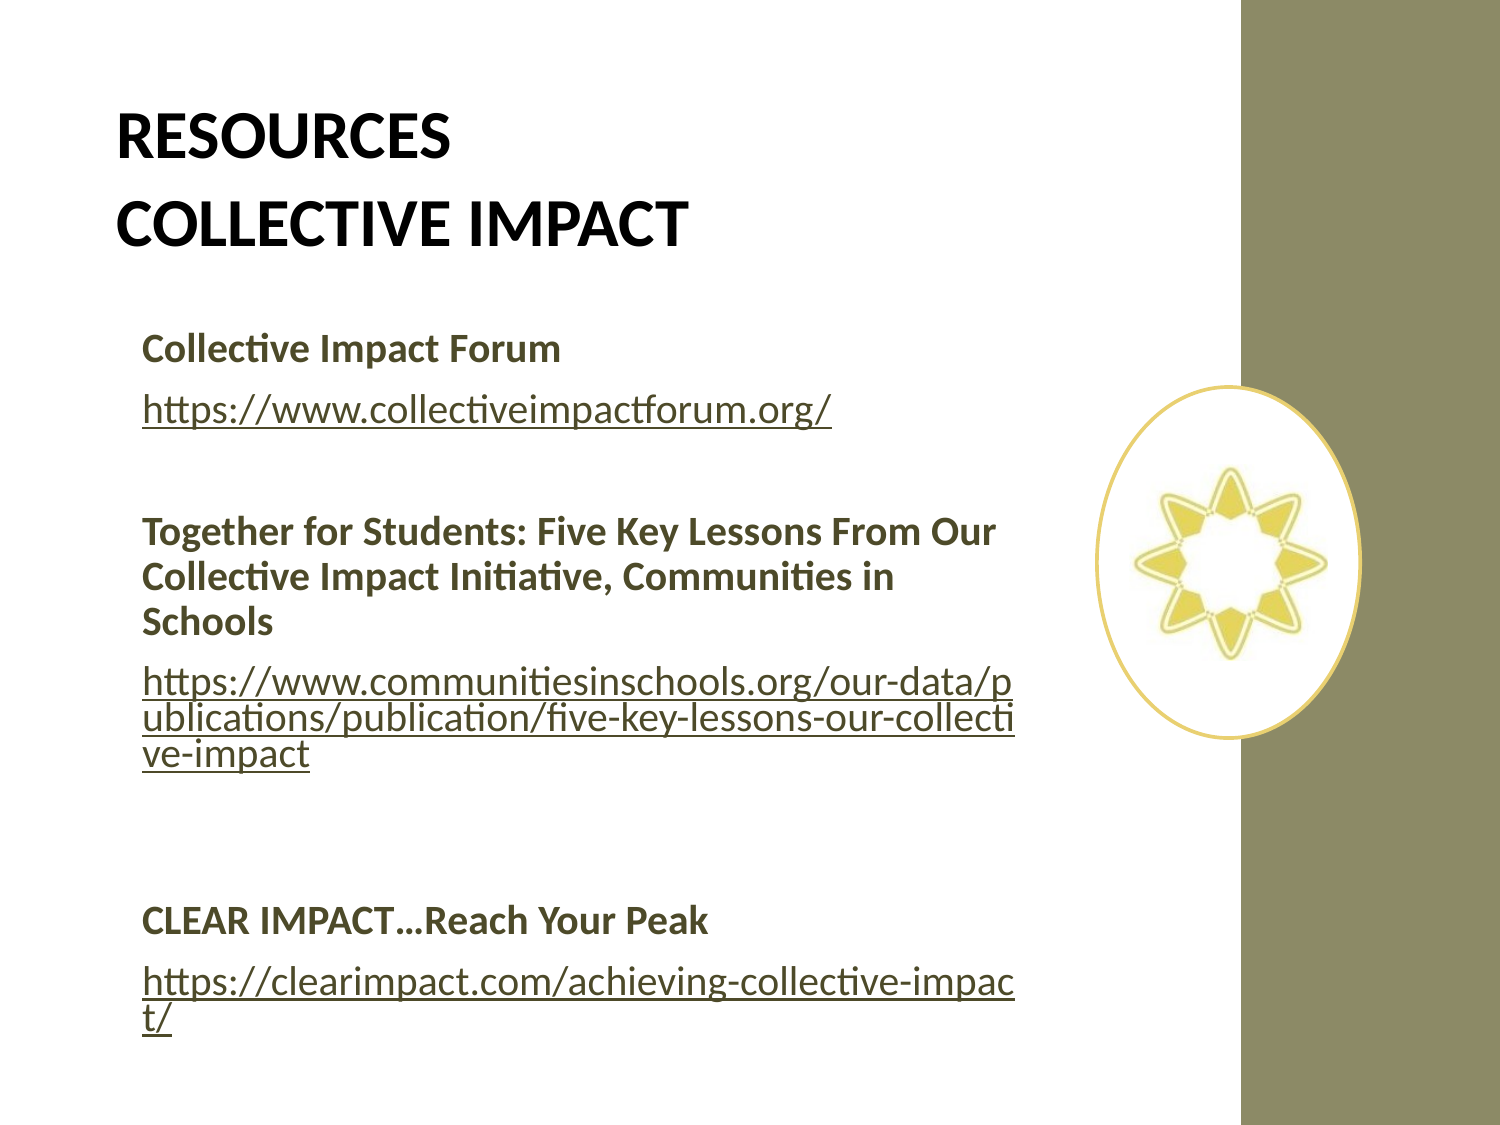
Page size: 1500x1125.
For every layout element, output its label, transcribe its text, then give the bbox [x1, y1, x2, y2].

text_box [1095, 385, 1362, 740]
list Collective Impact Forum https://www.collectiveimpactforum.org/ Together for Students: Five Key Lessons From Our Collective Impact Initiative, Communities in Schools https://www.communitiesinschools.org/our-data/publications/publication/five-key-lessons-our-collective-impact CLEAR IMPACT…Reach Your Peak https://clearimpact.com/achieving-collective-impact/ [127, 289, 1042, 1016]
text_box RESOURCES COLLECTIVE IMPACT [101, 71, 1395, 289]
text_box [1240, 0, 1500, 1125]
picture [1129, 464, 1328, 661]
